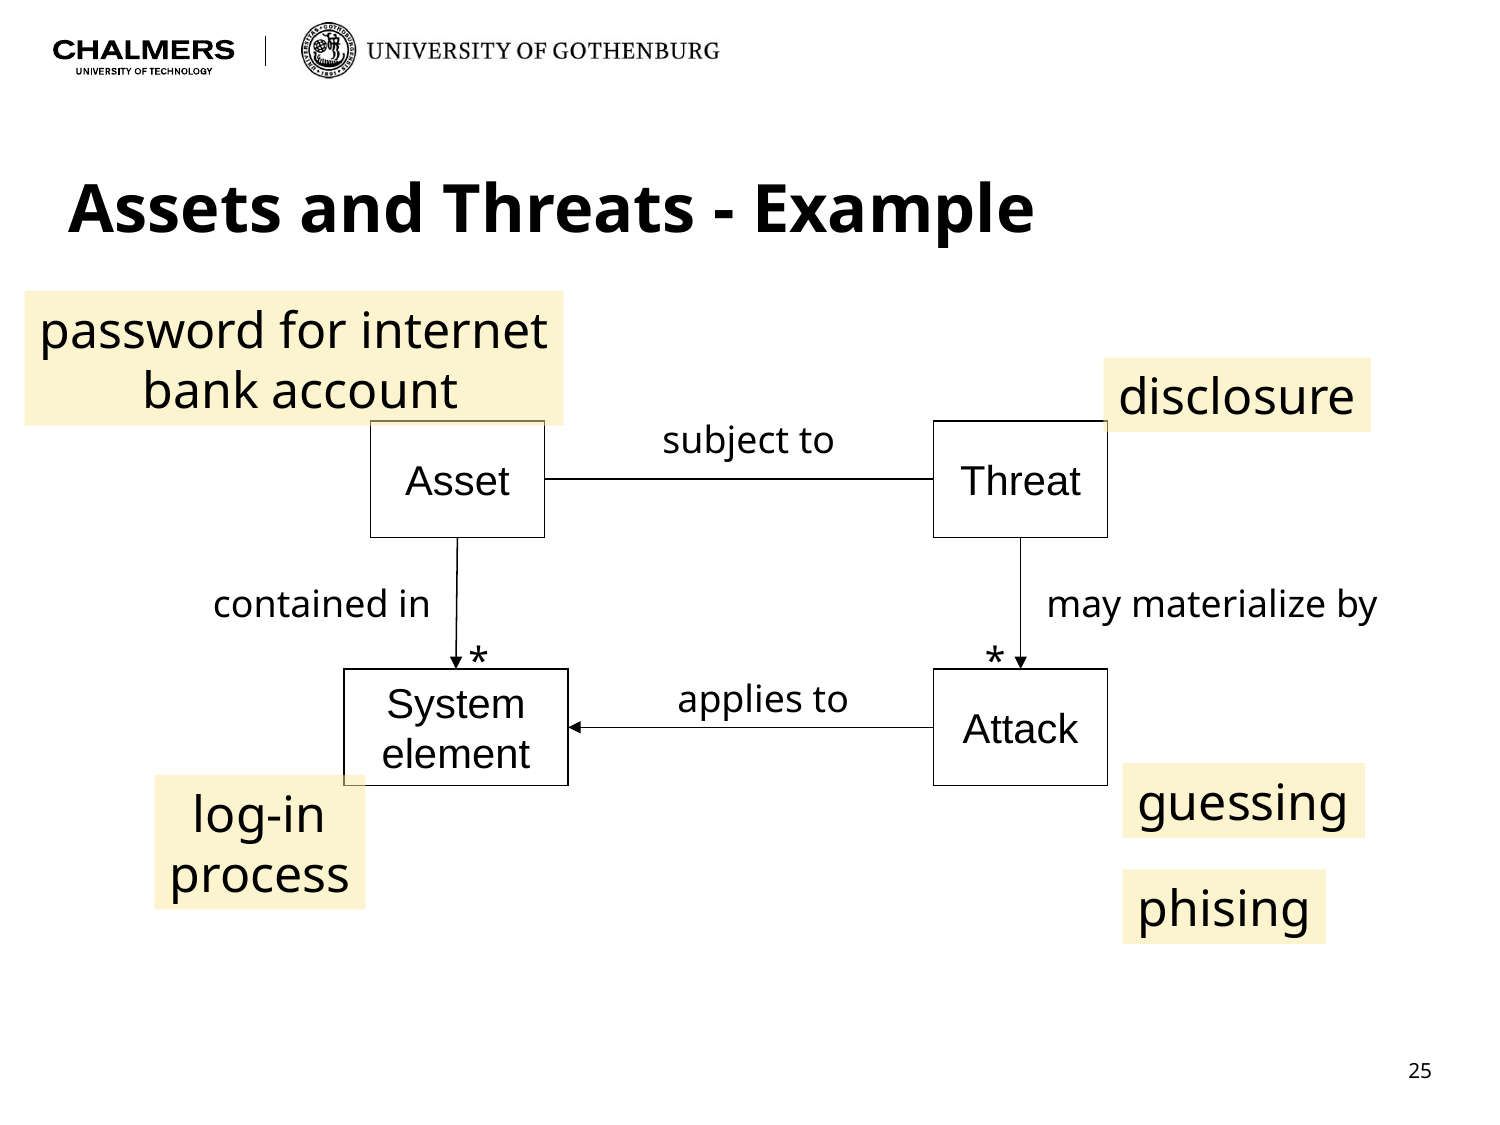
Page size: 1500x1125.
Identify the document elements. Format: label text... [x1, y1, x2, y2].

title Assets and Threats - Example [53, 137, 1447, 275]
text_box disclosure [1103, 357, 1371, 433]
text_box password for internet bank account [24, 290, 564, 426]
text_box log-in process [154, 774, 366, 910]
text_box applies to [662, 667, 865, 726]
text_box may materialize by [1031, 572, 1394, 633]
text_box subject to [647, 408, 851, 469]
text_box * [970, 629, 1021, 690]
text_box * [453, 629, 504, 690]
text_box phising [1122, 869, 1326, 945]
text_box Attack [933, 668, 1108, 786]
text_box System element [343, 668, 569, 786]
picture [301, 22, 720, 79]
text_box guessing [1122, 763, 1365, 838]
text_box Asset [370, 426, 545, 538]
slide_number 25 [1134, 1050, 1447, 1100]
text_box contained in [198, 572, 447, 633]
text_box Threat [933, 420, 1108, 538]
